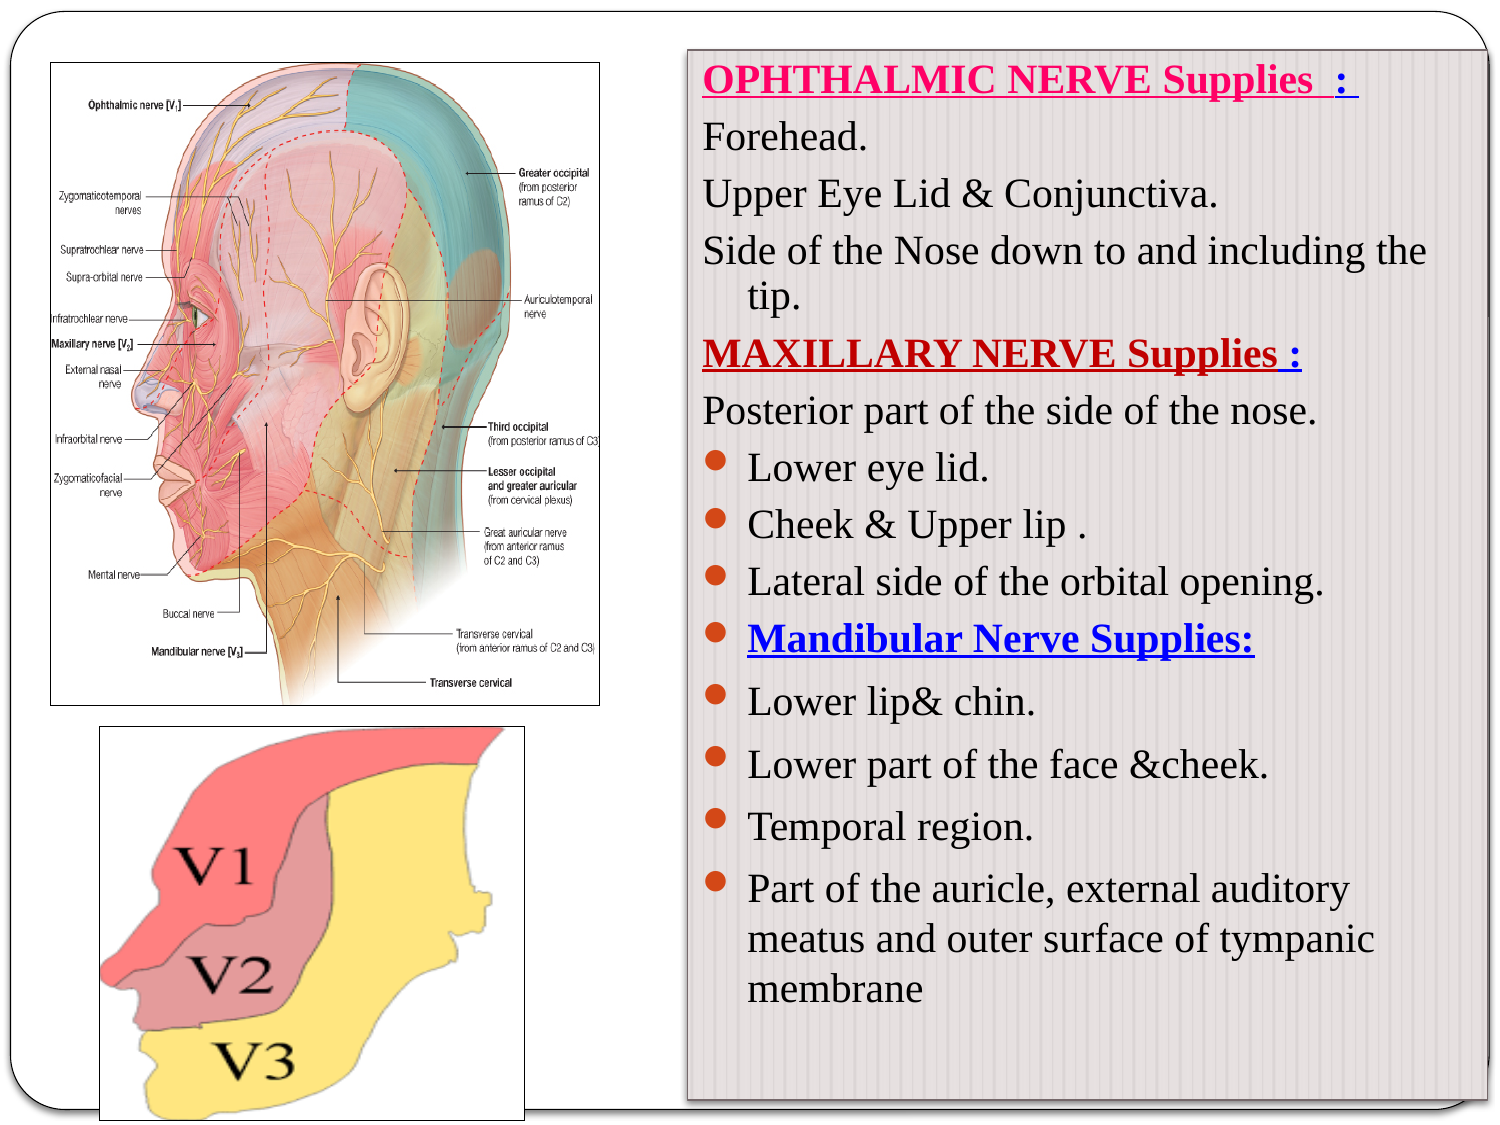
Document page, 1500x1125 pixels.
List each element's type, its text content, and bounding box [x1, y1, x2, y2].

picture [49, 62, 601, 707]
picture [99, 726, 526, 1121]
list OPHTHALMIC NERVE Supplies : Forehead. Upper Eye Lid & Conjunctiva. Side of the Nose down to and including the tip. MAXILLARY NERVE Supplies : Posterior part of the side of the nose. Lower eye lid. Cheek & Upper lip . Lateral side of the orbital opening. Mandibular Nerve Supplies: Lower lip& chin. Lower part of the face &cheek. Temporal region. Part of the auricle, external auditory meatus and outer surface of tympanic membrane [687, 49, 1488, 1101]
